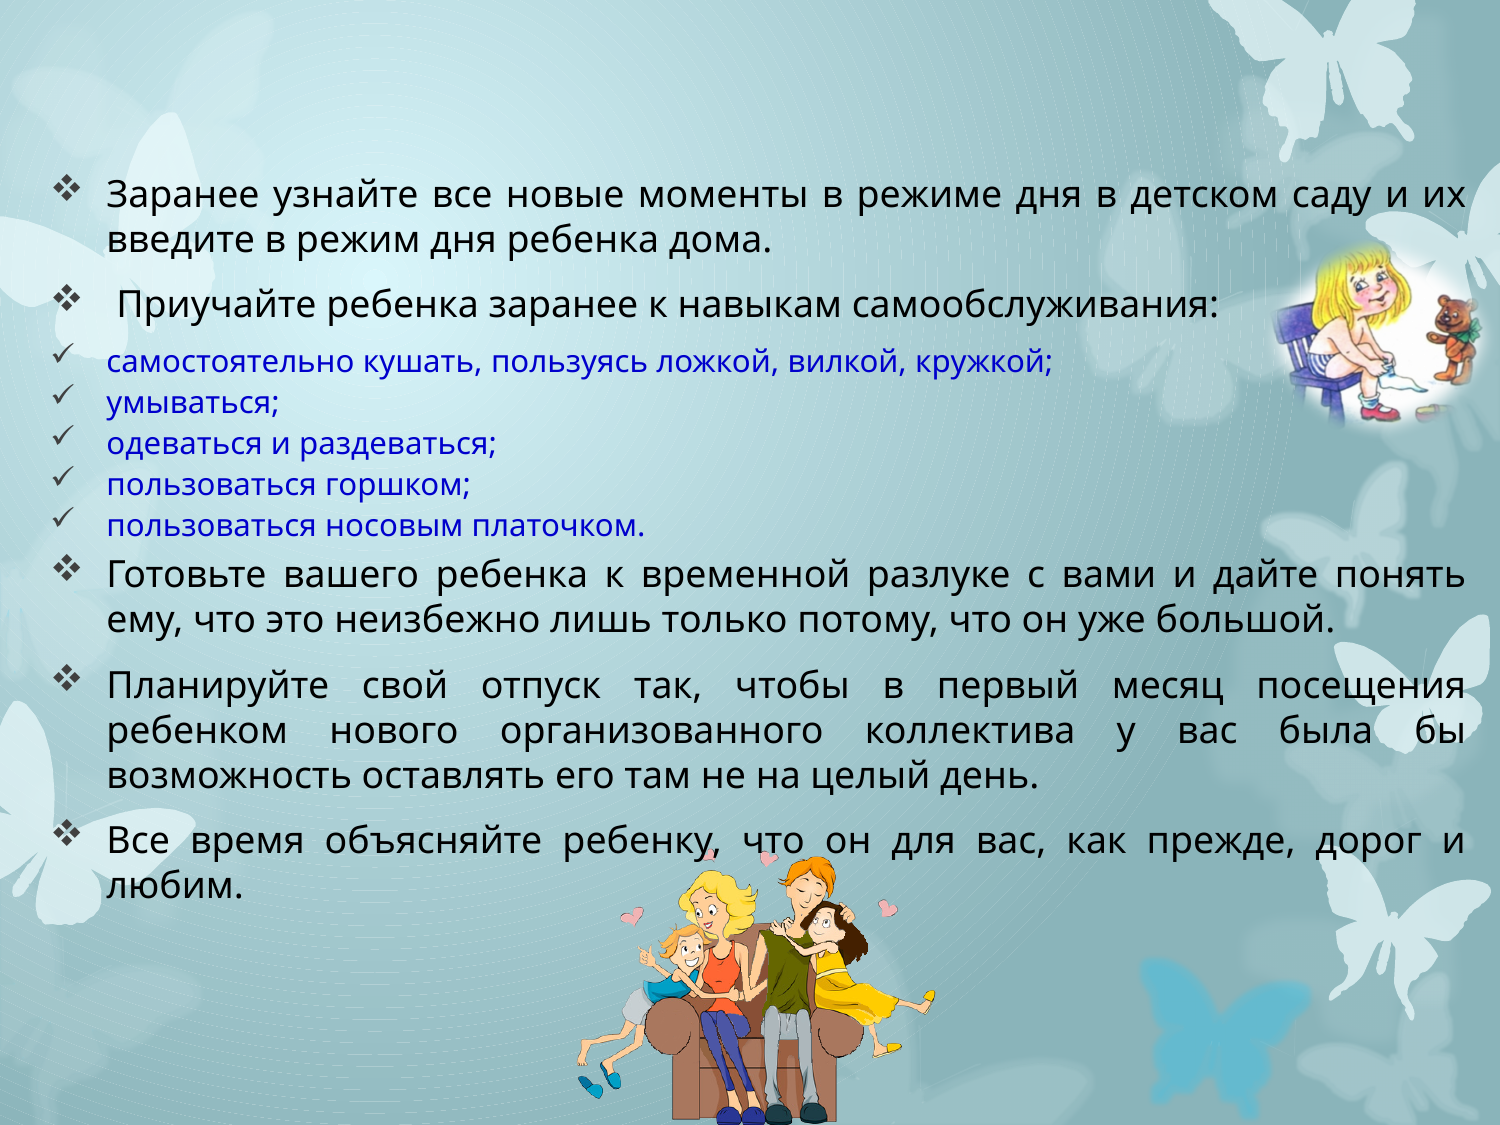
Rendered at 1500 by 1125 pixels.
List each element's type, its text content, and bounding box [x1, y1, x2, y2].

picture [573, 845, 940, 1125]
picture [1257, 231, 1500, 445]
list Заранее узнайте все новые моменты в режиме дня в детском саду и их введите в режим дня ребенка дома. Приучайте ребенка заранее к навыкам самообслуживания: самостоятельно кушать, пользуясь ложкой, вилкой, кружкой; умываться; одеваться и раздеваться; пользоваться горшком; пользоваться носовым платочком. Готовьте вашего ребенка к временной разлуке с вами и дайте понять ему, что это неизбежно лишь только потому, что он уже большой. Планируйте свой отпуск так, чтобы в первый месяц посещения ребенком нового организованного коллектива у вас была бы возможность оставлять его там не на целый день. Все время объясняйте ребенку, что он для вас, как прежде, дорог и любим. [35, 89, 1483, 986]
